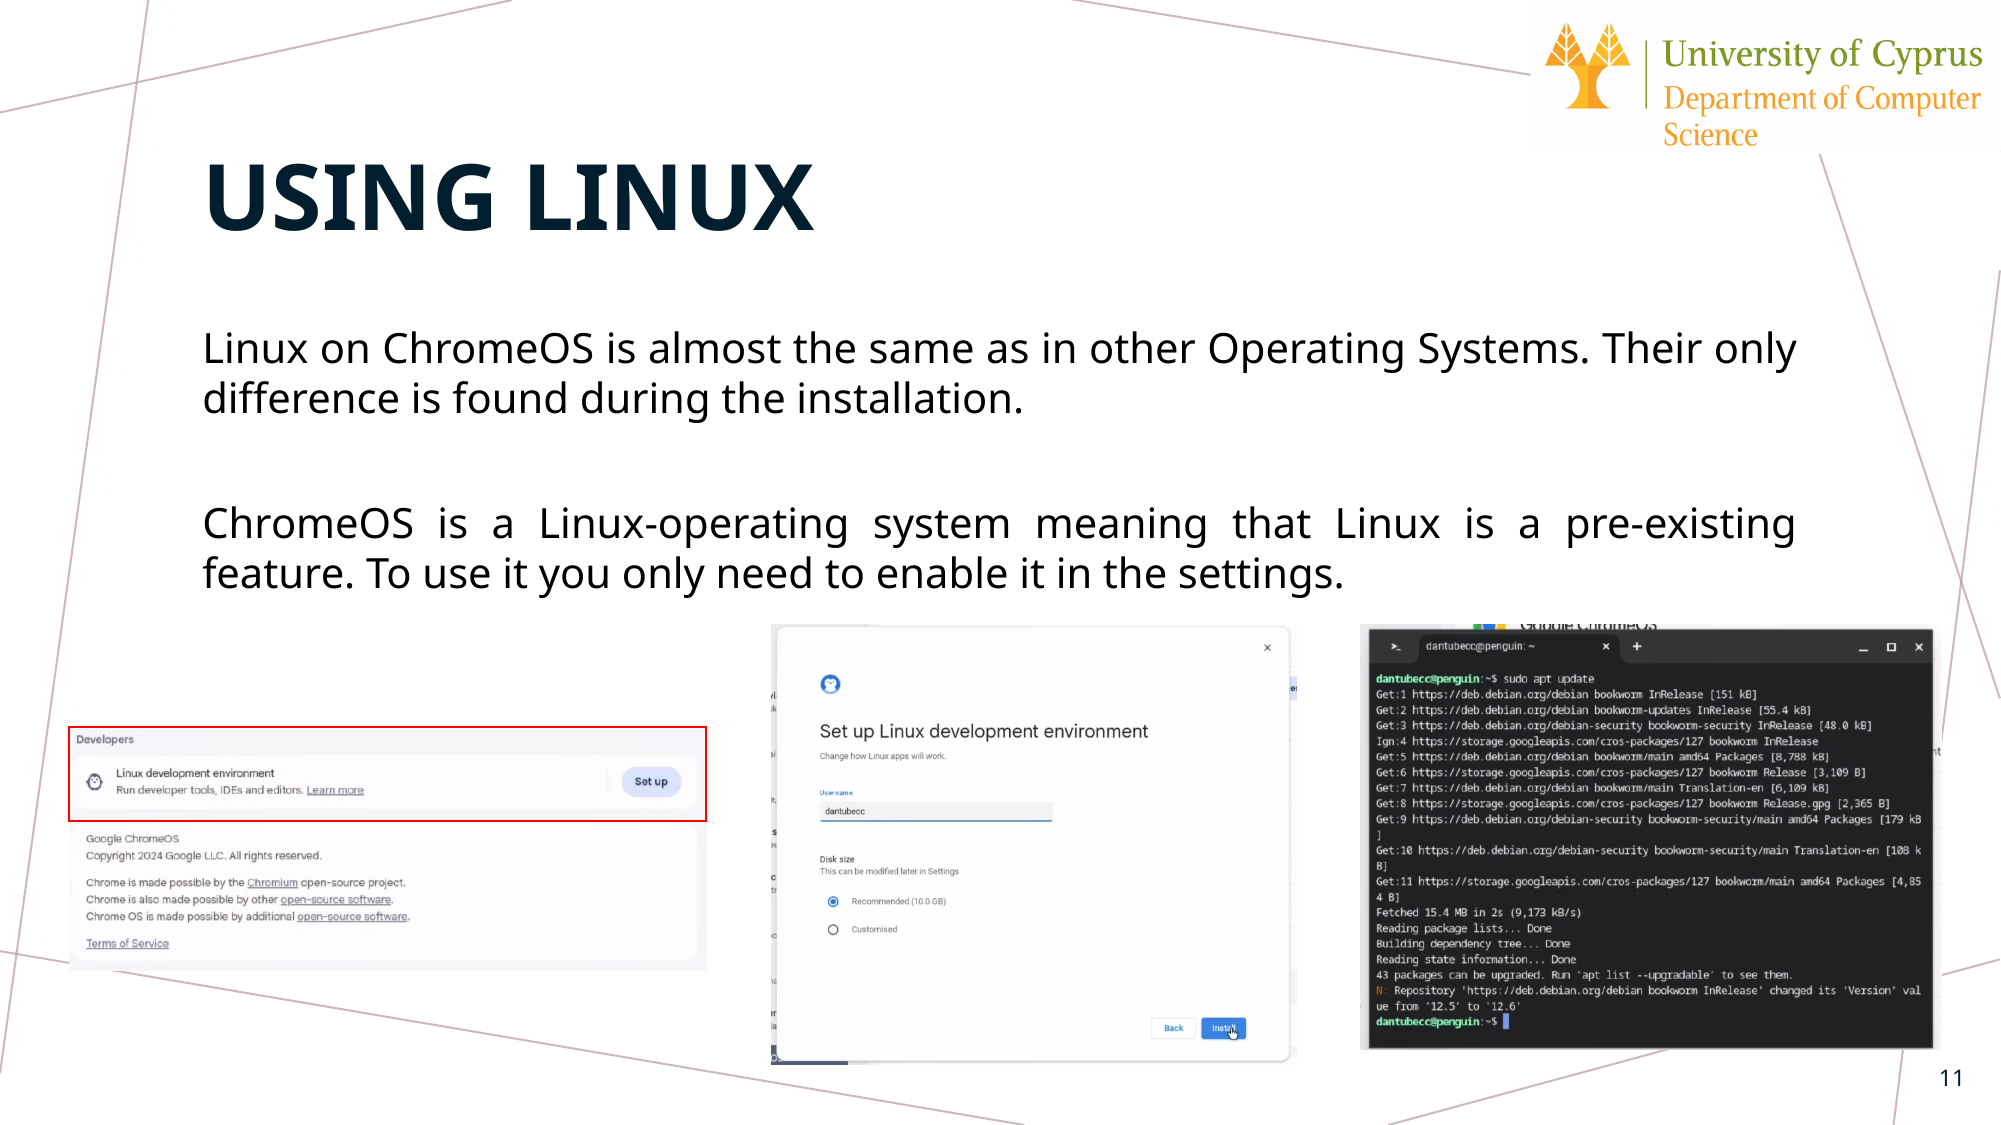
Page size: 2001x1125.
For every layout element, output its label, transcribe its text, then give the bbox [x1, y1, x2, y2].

picture [69, 729, 707, 971]
picture [1360, 624, 1942, 1050]
slide_number 11 [1903, 1049, 1981, 1110]
text_box [68, 726, 707, 822]
text_box Linux on ChromeOS is almost the same as in other Operating Systems. Their only difference is found during the installation. ChromeOS is a Linux-operating system meaning that Linux is a pre-existing feature. To use it you only need to enable it in the settings. [187, 314, 1813, 605]
picture [771, 624, 1297, 1065]
title USING LINUX [187, 87, 1813, 314]
picture [1530, 0, 2000, 154]
